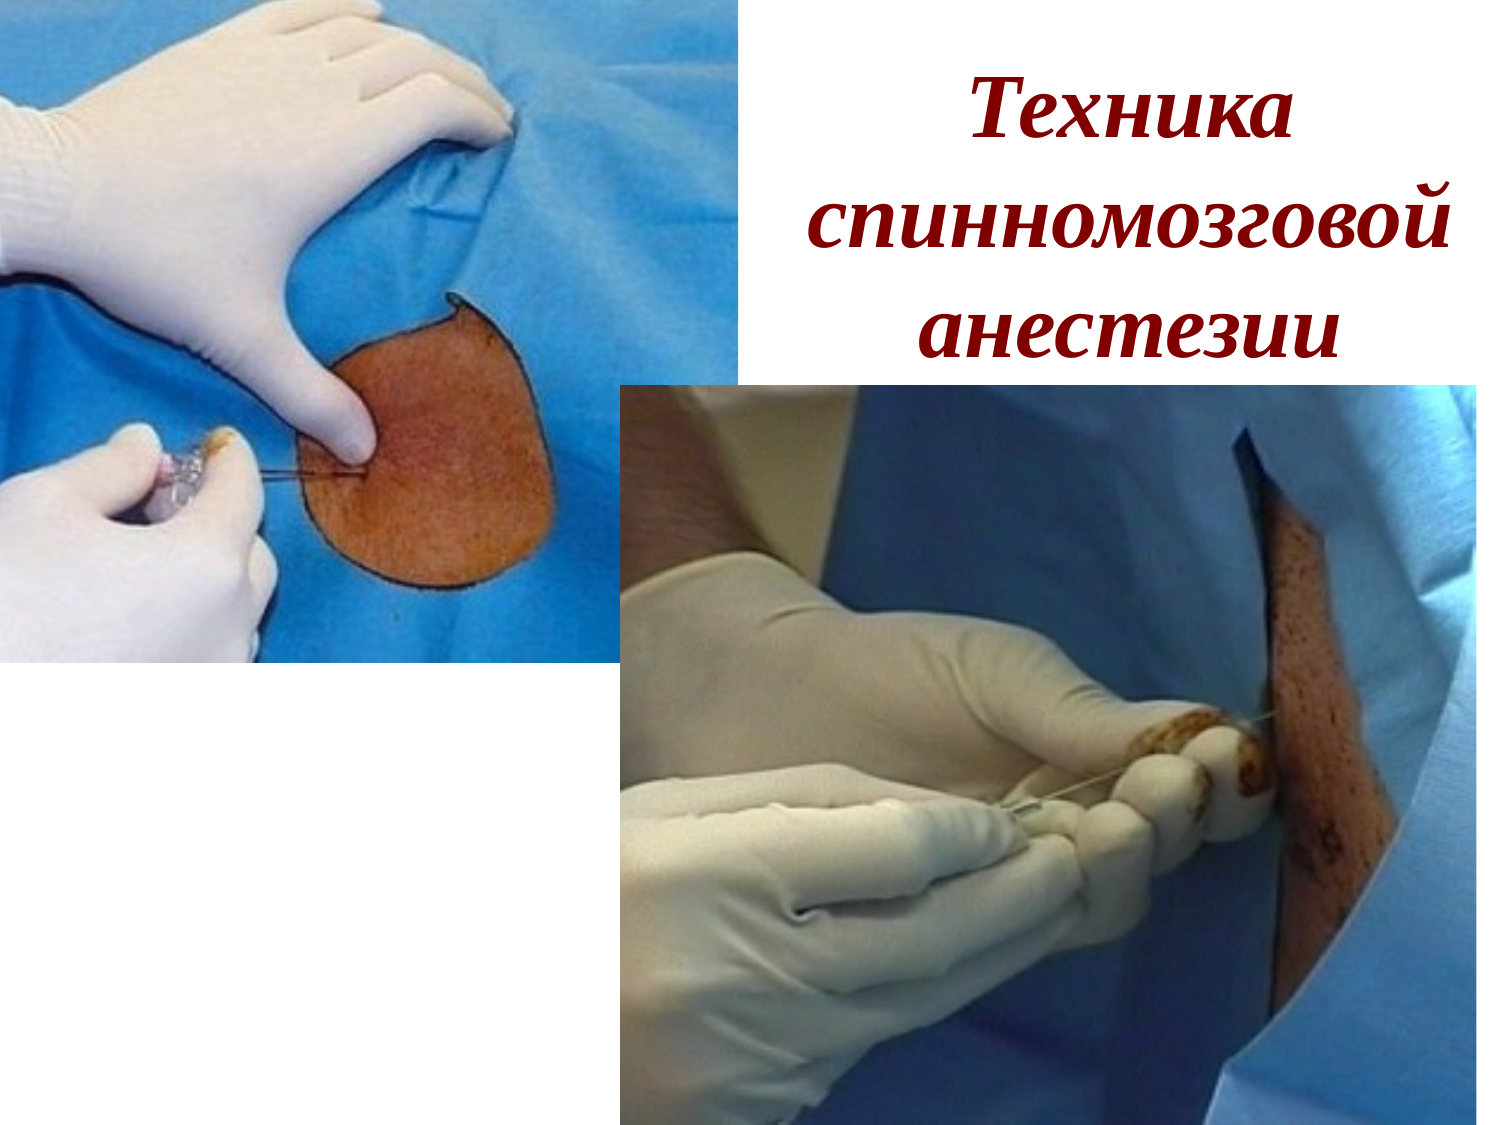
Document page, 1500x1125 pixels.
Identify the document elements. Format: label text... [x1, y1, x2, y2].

picture [0, 0, 1477, 1125]
title Техника спинномозговой анестезии [761, 0, 1500, 422]
